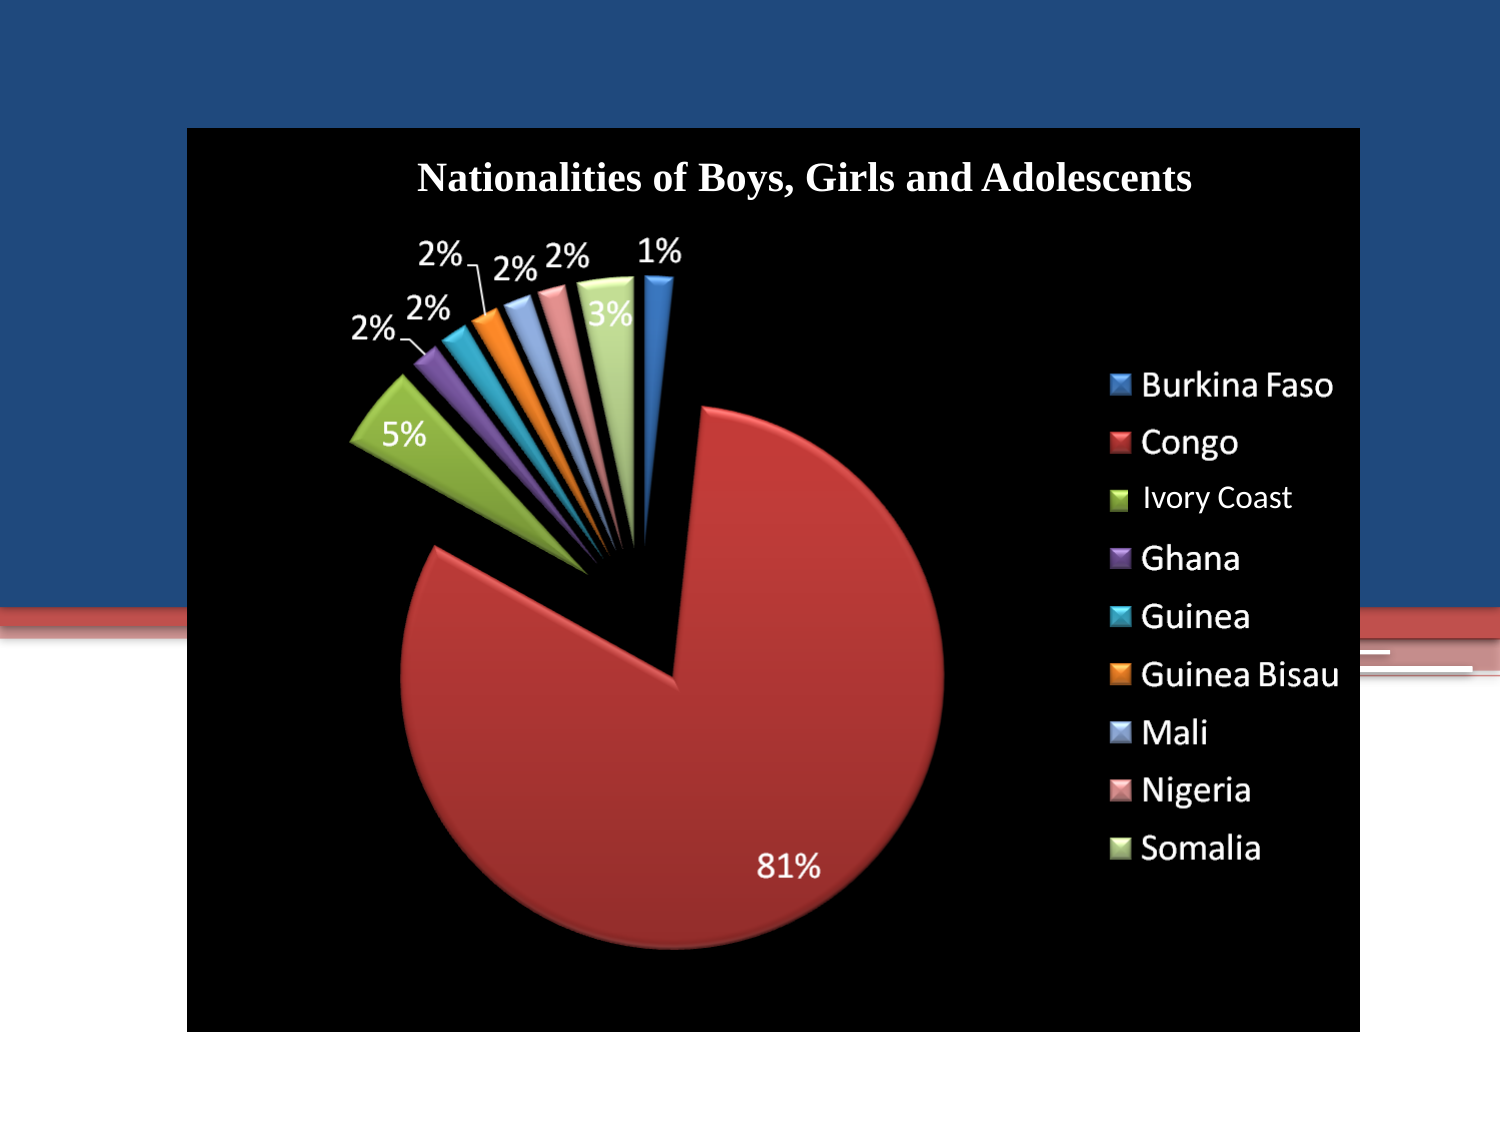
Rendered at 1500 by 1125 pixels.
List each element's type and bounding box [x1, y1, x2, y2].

text_box [187, 128, 1360, 1032]
